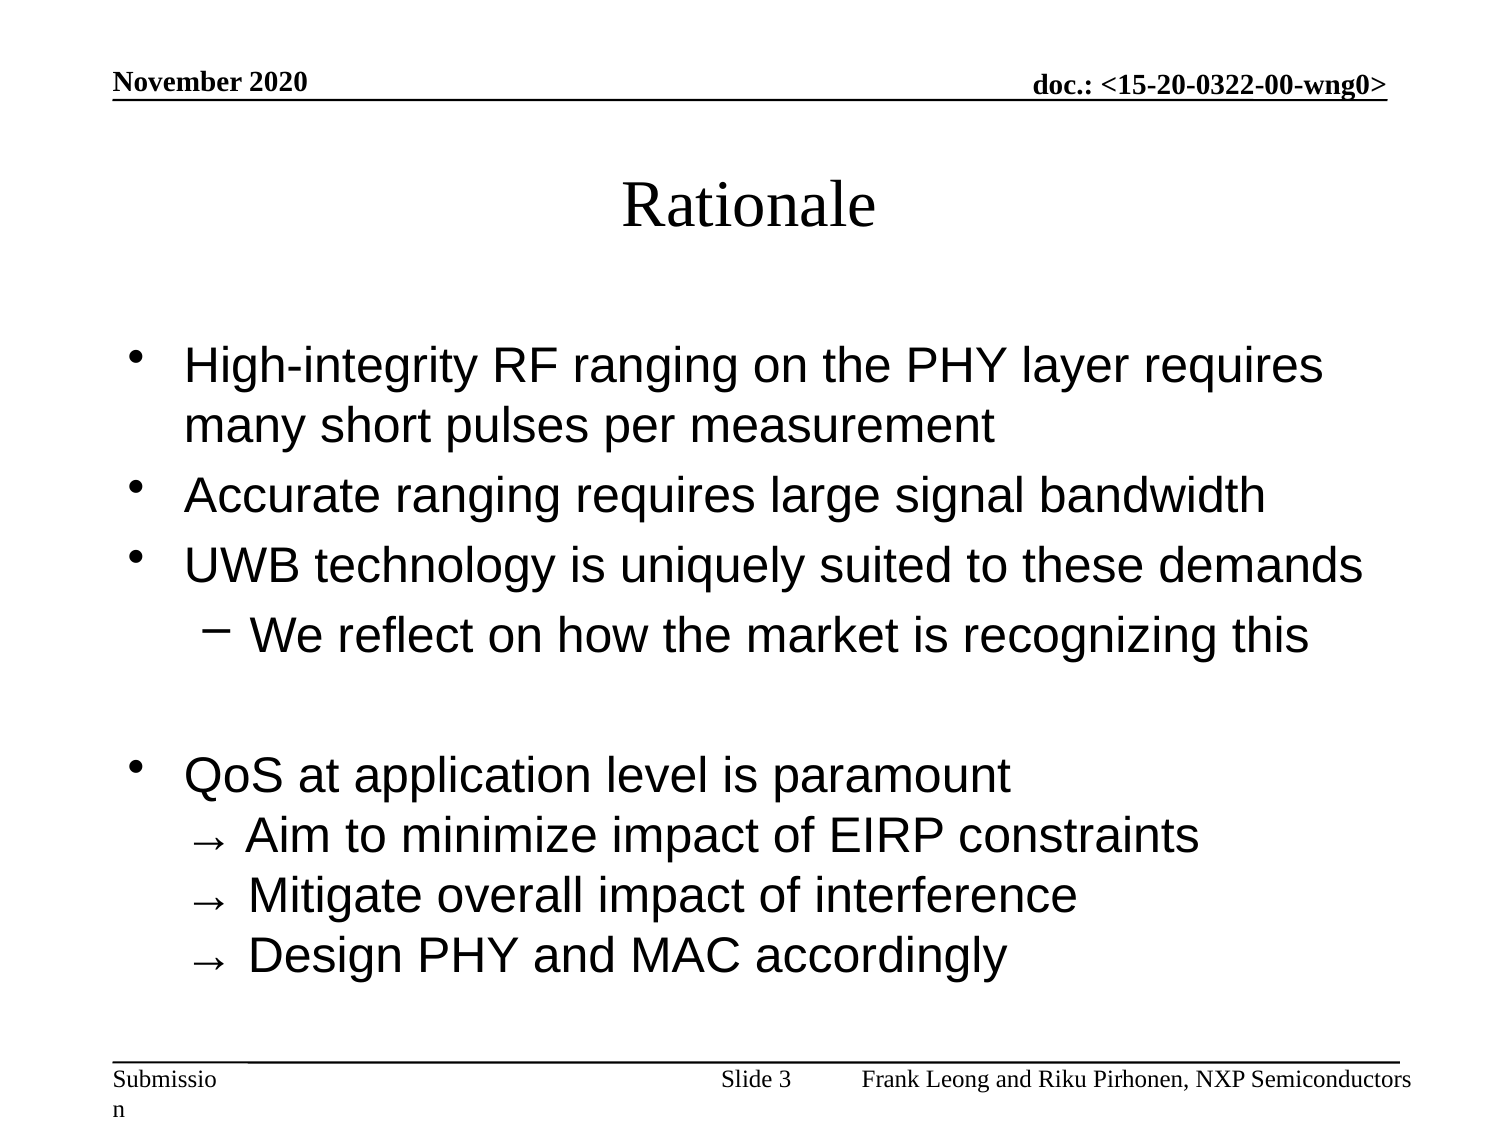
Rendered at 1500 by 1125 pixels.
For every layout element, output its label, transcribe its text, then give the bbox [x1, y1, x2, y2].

list High-integrity RF ranging on the PHY layer requires many short pulses per measurement Accurate ranging requires large signal bandwidth UWB technology is uniquely suited to these demands We reflect on how the market is recognizing this QoS at application level is paramount → Aim to minimize impact of EIRP constraints → Mitigate overall impact of interference → Design PHY and MAC accordingly [112, 324, 1412, 1000]
footer Frank Leong and Riku Pirhonen, NXP Semiconductors [820, 1062, 1413, 1093]
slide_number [112, 62, 375, 98]
slide_number Slide 3 [712, 1062, 800, 1093]
title Rationale [112, 112, 1388, 288]
